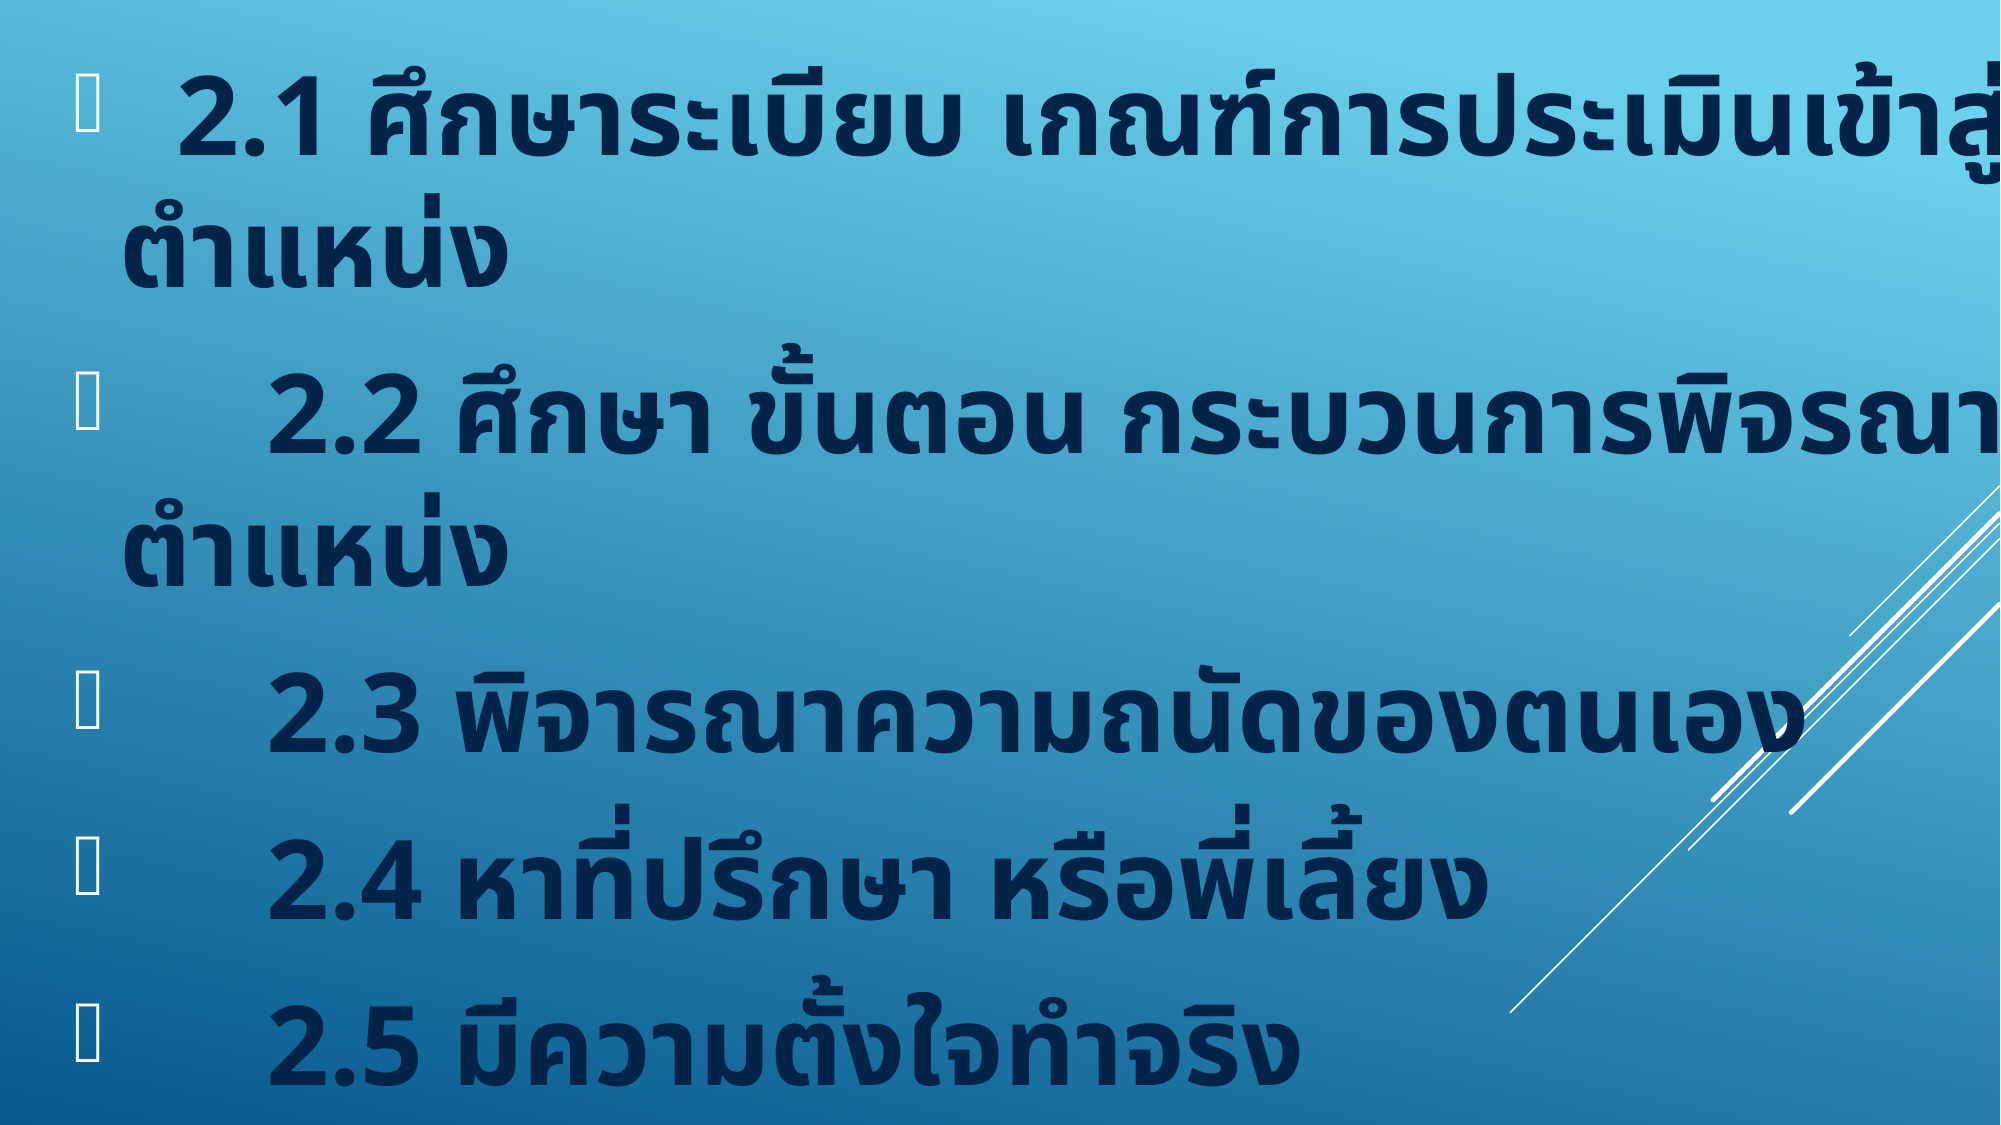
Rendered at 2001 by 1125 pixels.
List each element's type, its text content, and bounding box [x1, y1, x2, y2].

list 2.1 ศึกษาระเบียบ เกณฑ์การประเมินเข้าสู่ตำแหน่ง 2.2 ศึกษา ขั้นตอน กระบวนการพิจรณาตำแหน่ง 2.3 พิจารณาความถนัดของตนเอง 2.4 หาที่ปรึกษา หรือพี่เลี้ยง 2.5 มีความตั้งใจทำจริง [58, 37, 2000, 1125]
